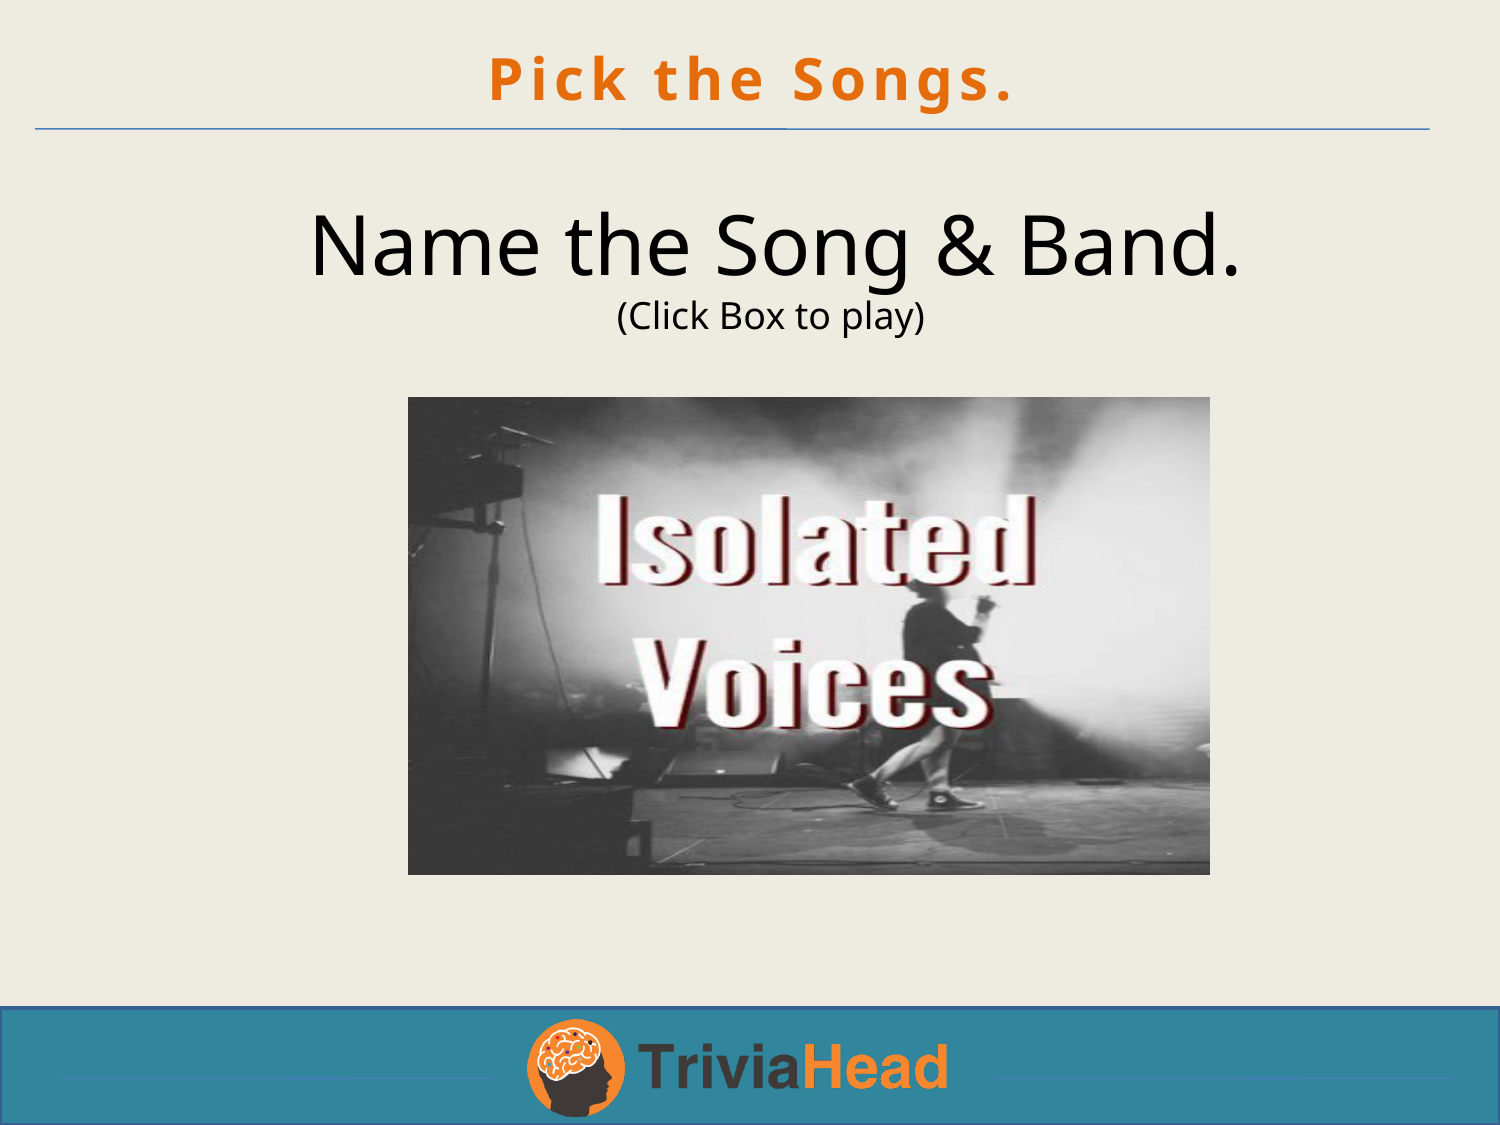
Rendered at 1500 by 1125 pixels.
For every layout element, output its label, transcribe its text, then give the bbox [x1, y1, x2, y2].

text_box Pick the Songs. [0, 35, 1500, 120]
text_box [0, 1006, 1500, 1125]
text_box Name the Song & Band. (Click Box to play) [41, 184, 1436, 466]
picture [527, 1019, 950, 1118]
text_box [407, 396, 1211, 876]
